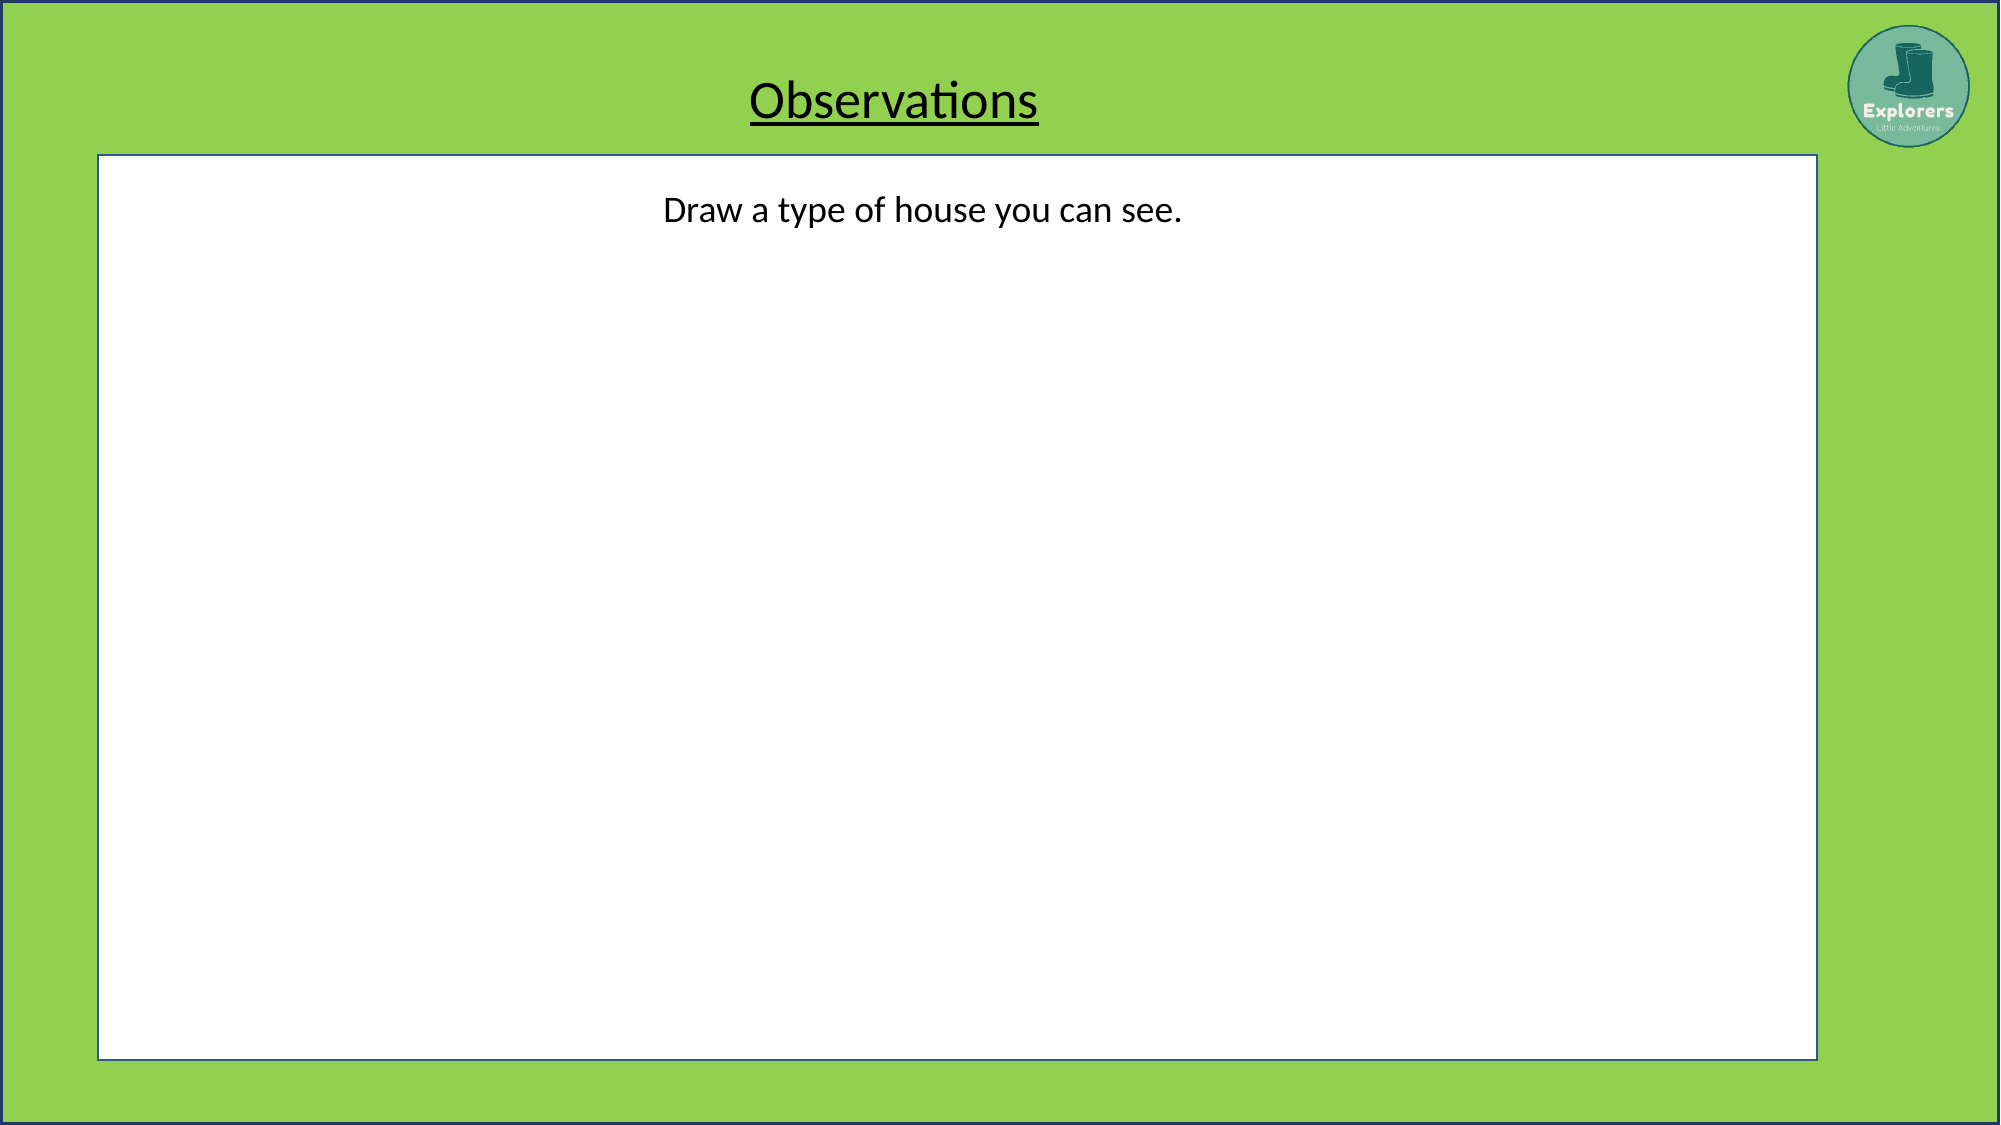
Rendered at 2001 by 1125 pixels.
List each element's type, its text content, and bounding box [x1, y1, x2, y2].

text_box [97, 154, 1818, 1061]
text_box [0, 0, 2000, 1125]
picture [1817, 0, 2000, 178]
list Observations [49, 64, 1740, 1061]
text_box Draw a type of house you can see. [648, 177, 1267, 238]
